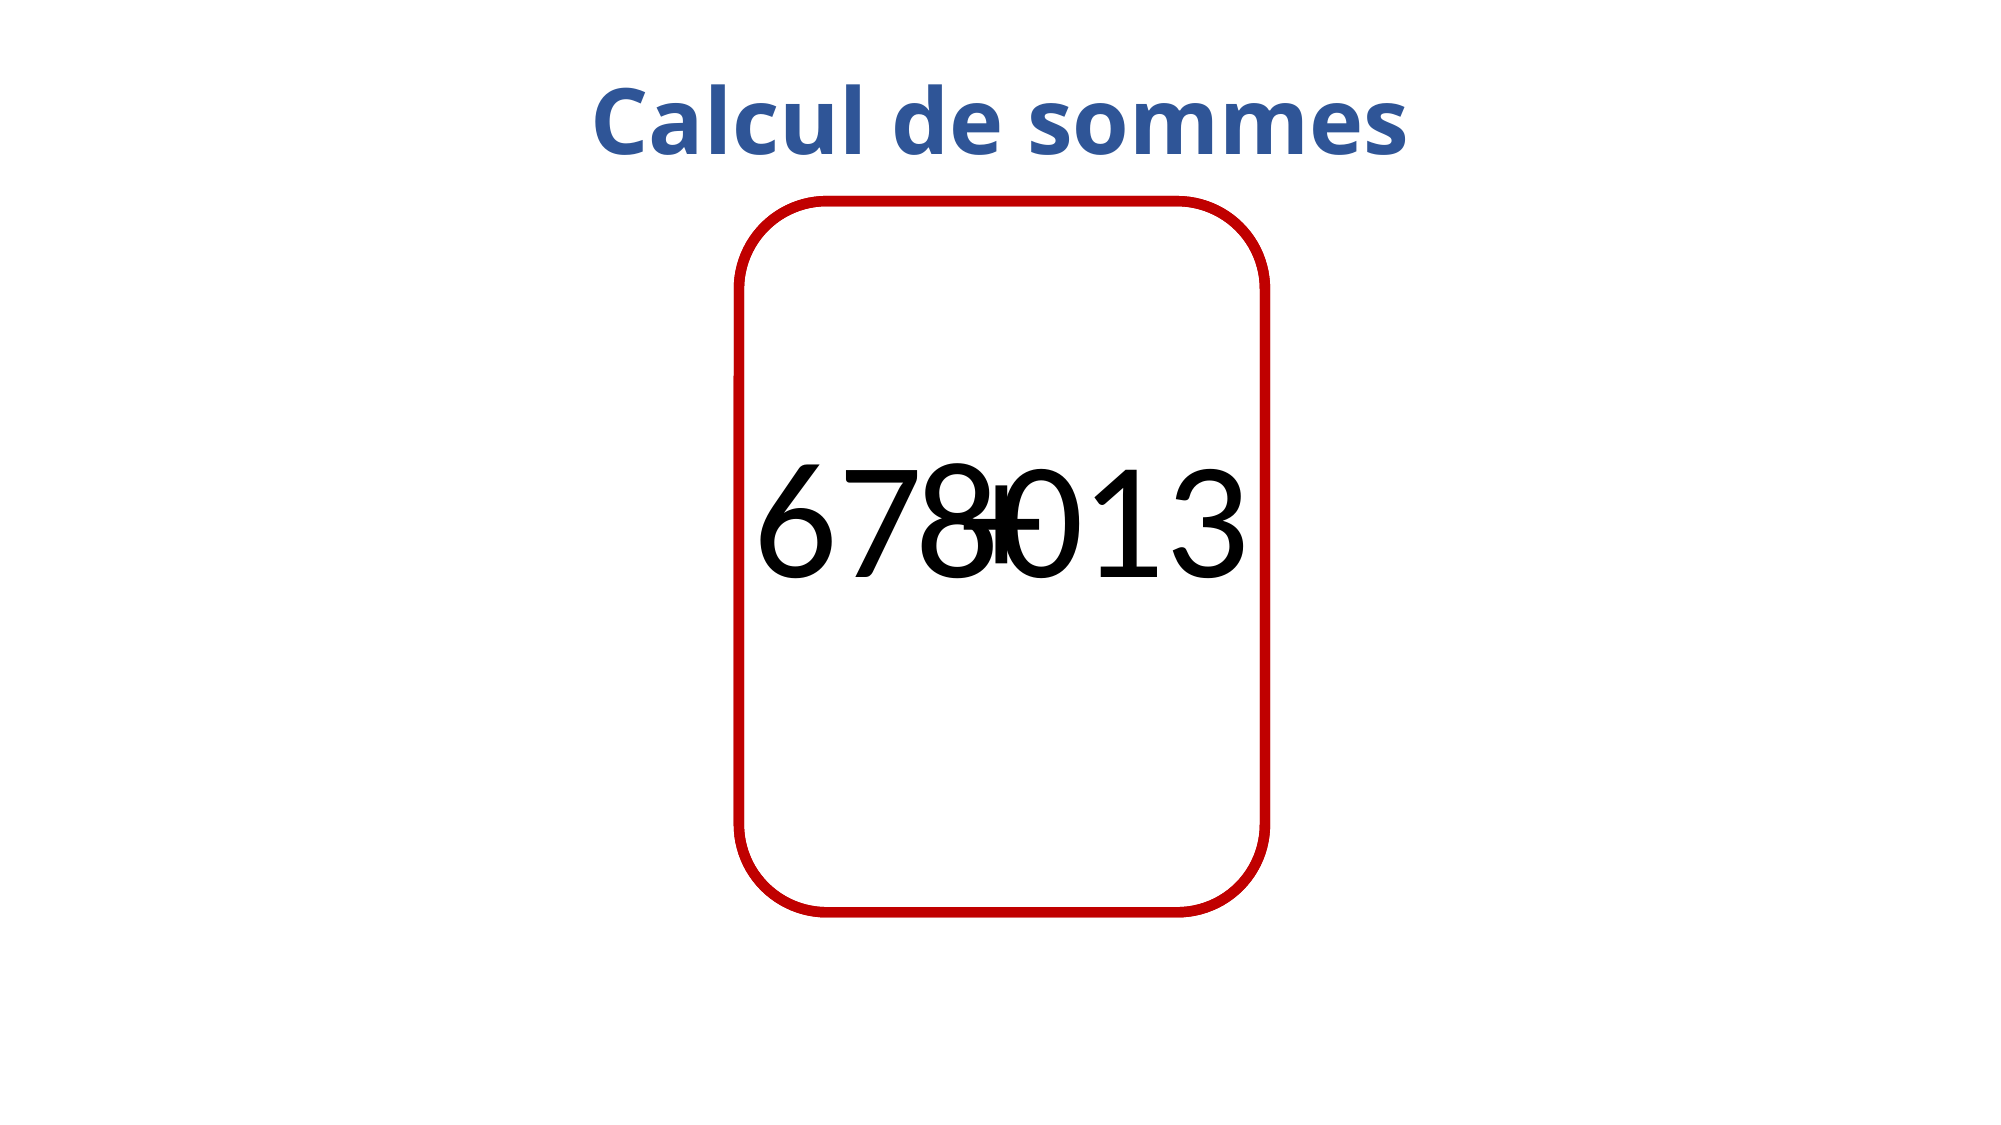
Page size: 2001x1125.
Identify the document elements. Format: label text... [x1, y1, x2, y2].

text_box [671, 201, 738, 913]
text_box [738, 201, 1265, 913]
text_box Calcul de sommes [137, 47, 1863, 202]
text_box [1265, 201, 1333, 913]
